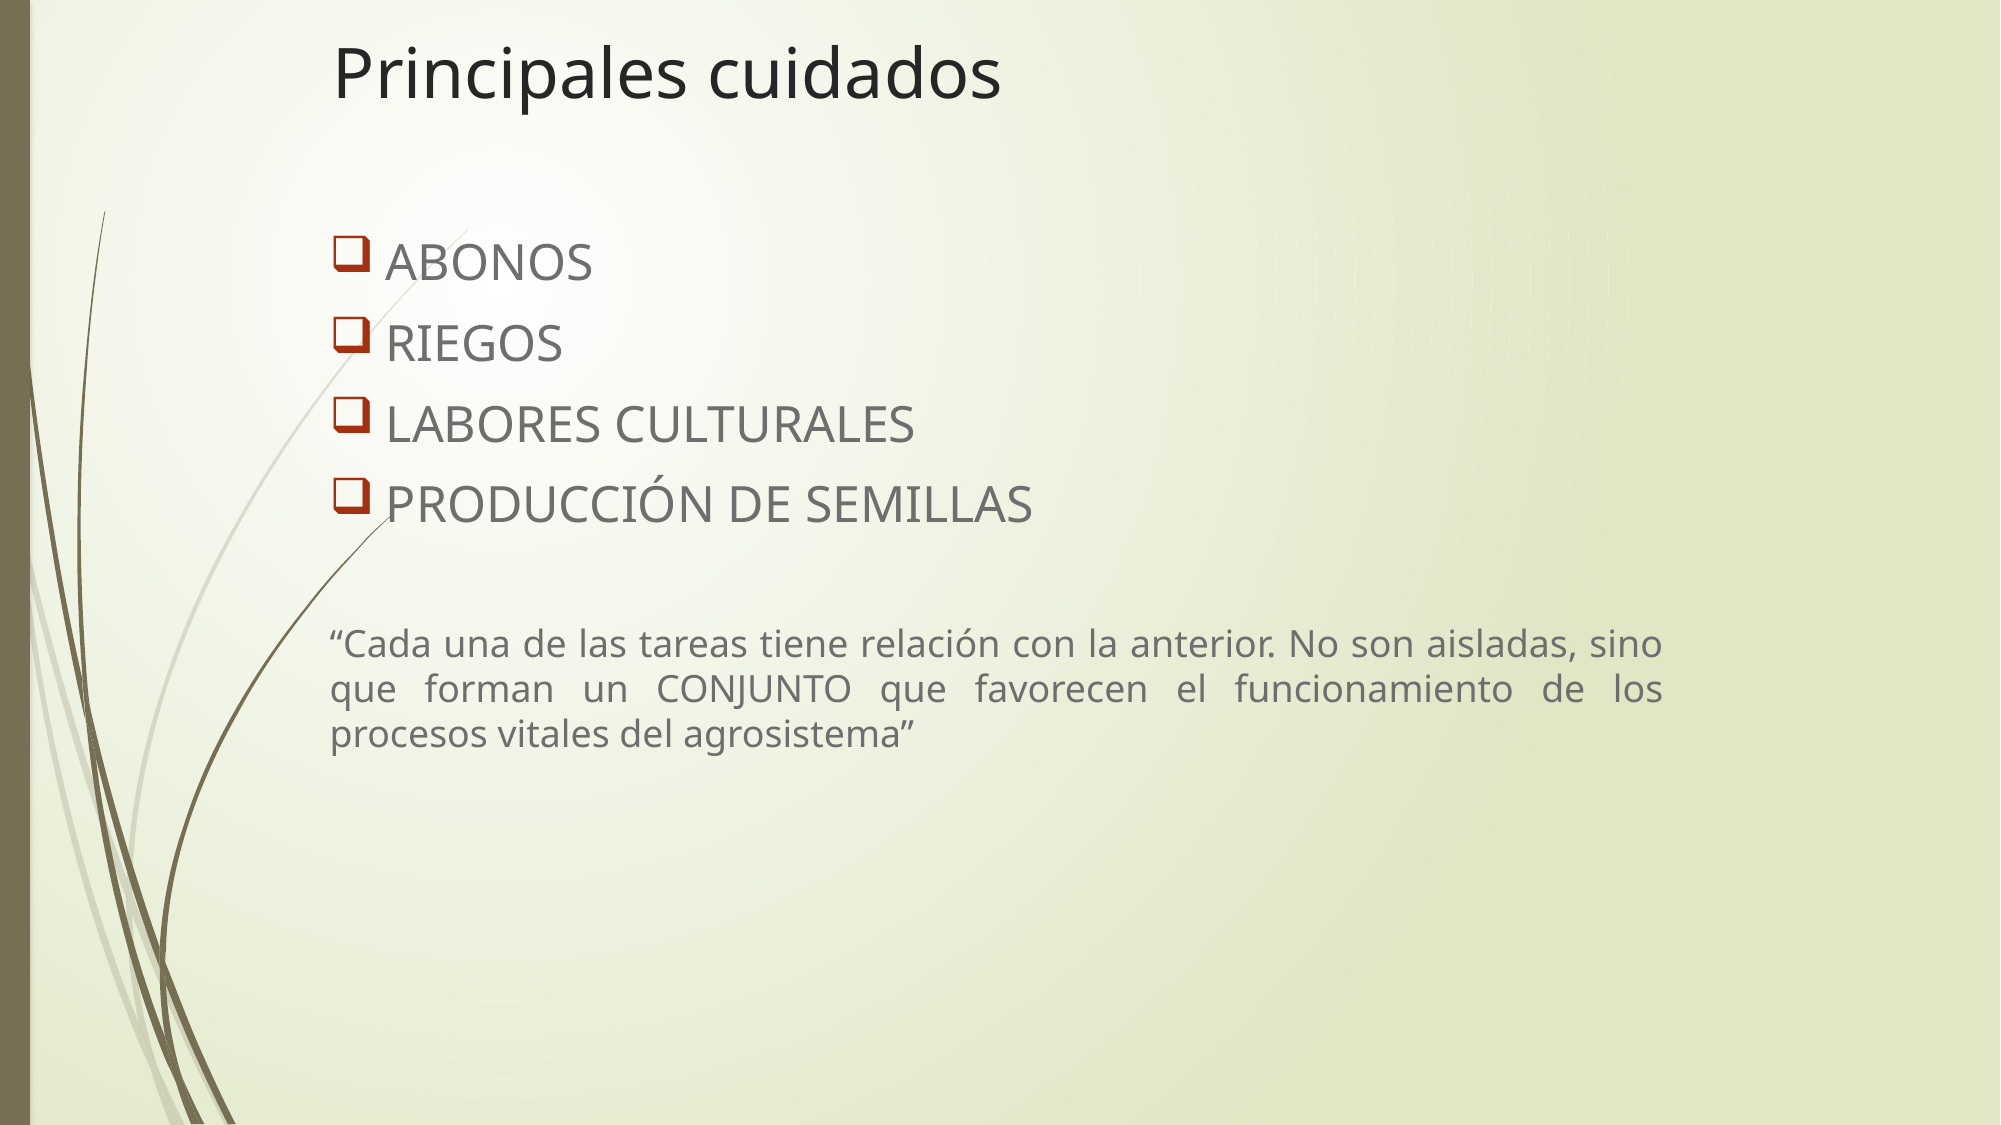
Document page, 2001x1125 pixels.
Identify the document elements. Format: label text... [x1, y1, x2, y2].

title Principales cuidados [317, 21, 1682, 122]
list ABONOS RIEGOS LABORES CULTURALES PRODUCCIÓN DE SEMILLAS “Cada una de las tareas tiene relación con la anterior. No son aisladas, sino que forman un CONJUNTO que favorecen el funcionamiento de los procesos vitales del agrosistema” [317, 218, 1677, 934]
